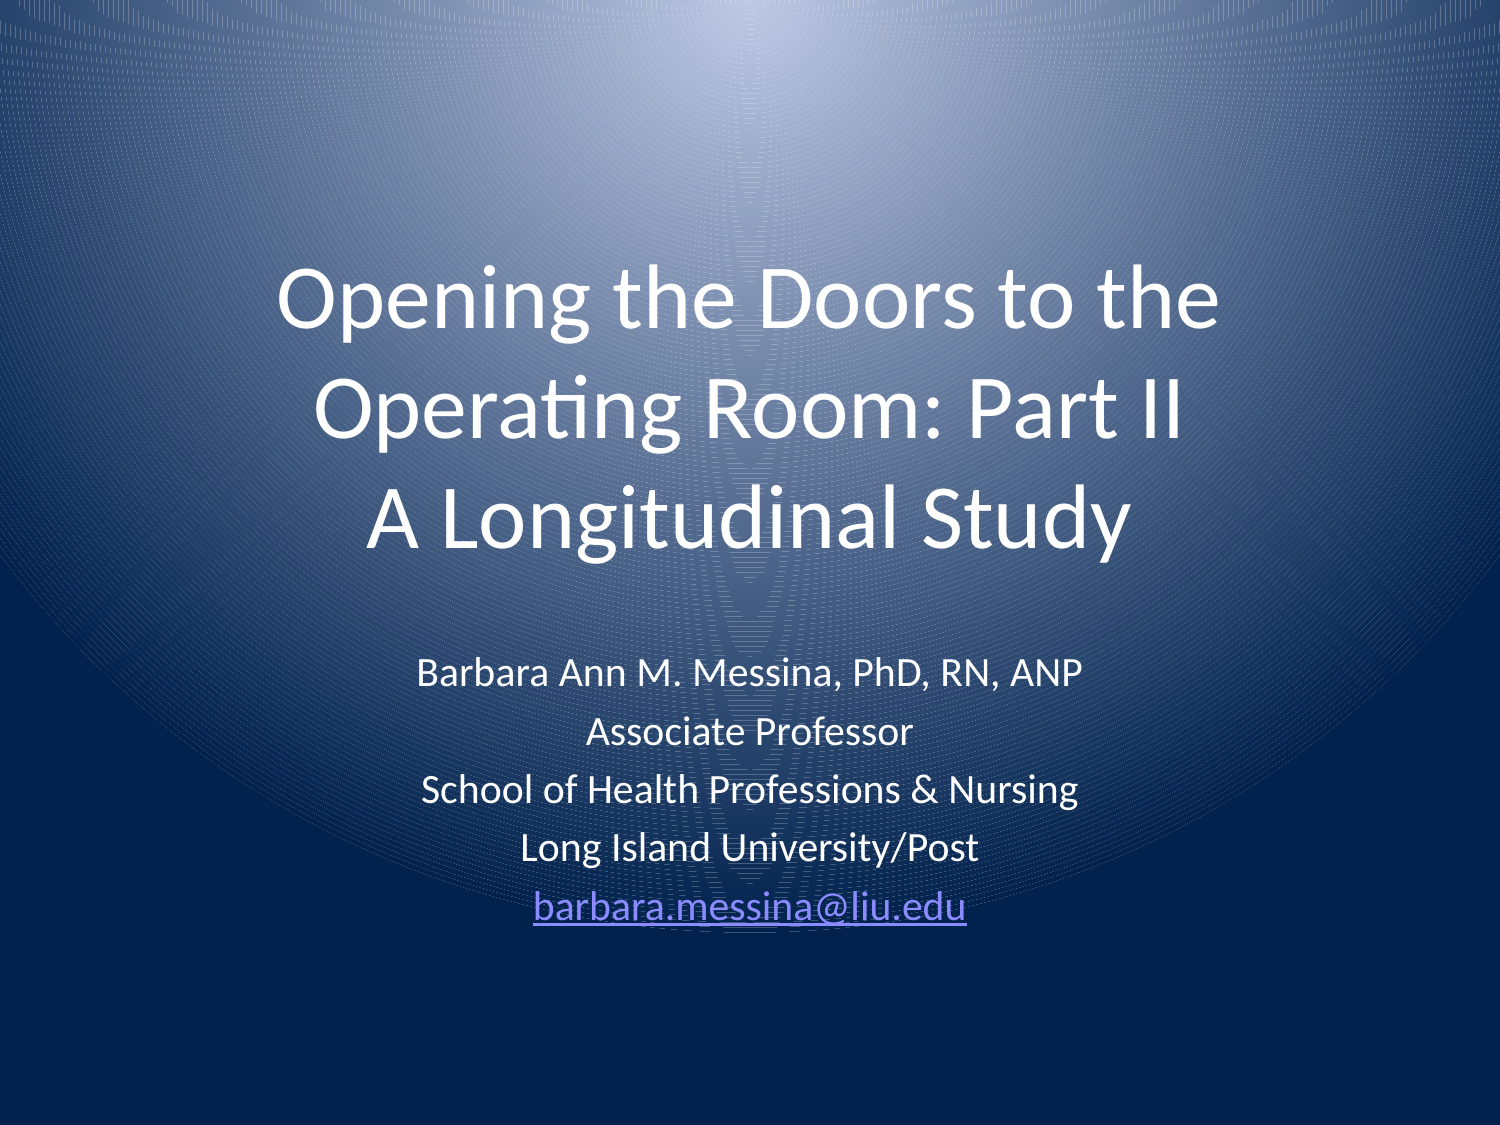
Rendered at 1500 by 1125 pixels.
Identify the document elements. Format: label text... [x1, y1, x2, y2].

title Opening the Doors to the Operating Room: Part II A Longitudinal Study [112, 212, 1388, 591]
subtitle Barbara Ann M. Messina, PhD, RN, ANP Associate Professor School of Health Professions & Nursing Long Island University/Post barbara.messina@liu.edu [225, 637, 1275, 975]
